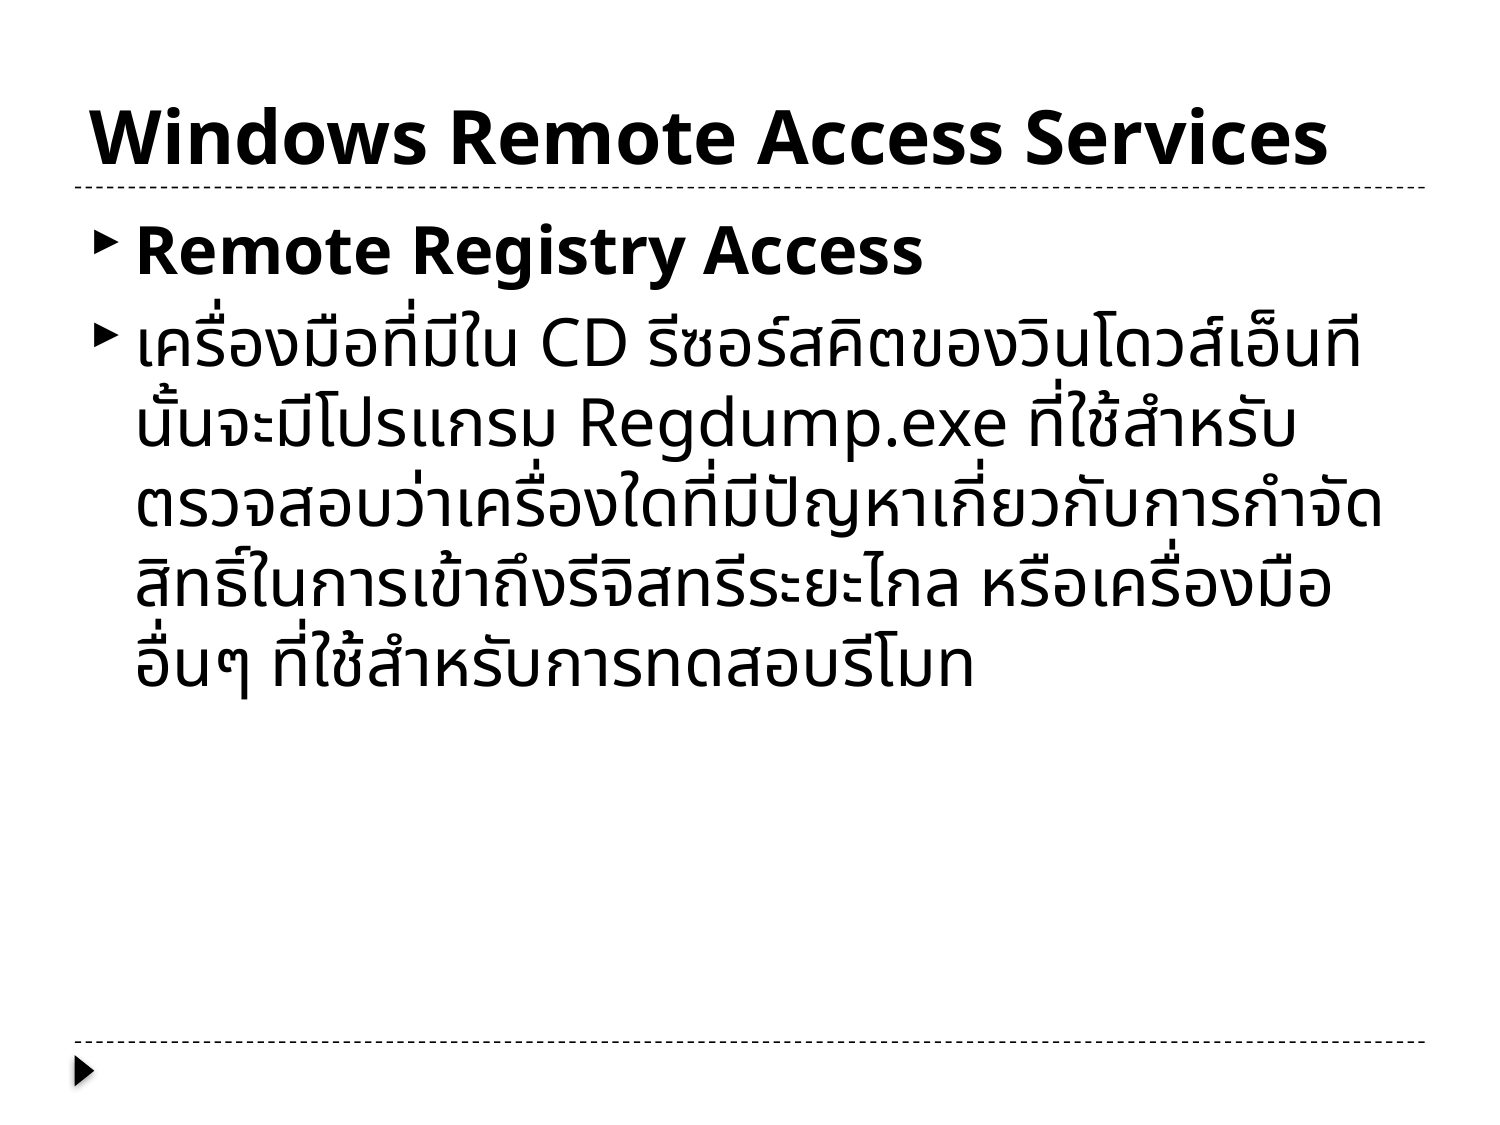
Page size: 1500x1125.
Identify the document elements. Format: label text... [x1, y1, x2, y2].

list Remote Registry Access เครื่องมือที่มีใน CD รีซอร์สคิตของวินโดวส์เอ็นทีนั้นจะมีโปรแกรม Regdump.exe ที่ใช้สำหรับตรวจสอบว่าเครื่องใดที่มีปัญหาเกี่ยวกับการกำจัดสิทธิ์ในการเข้าถึงรีจิสทรีระยะไกล หรือเครื่องมืออื่นๆ ที่ใช้สำหรับการทดสอบรีโมท [75, 200, 1425, 1010]
title Windows Remote Access Services [75, 24, 1425, 188]
